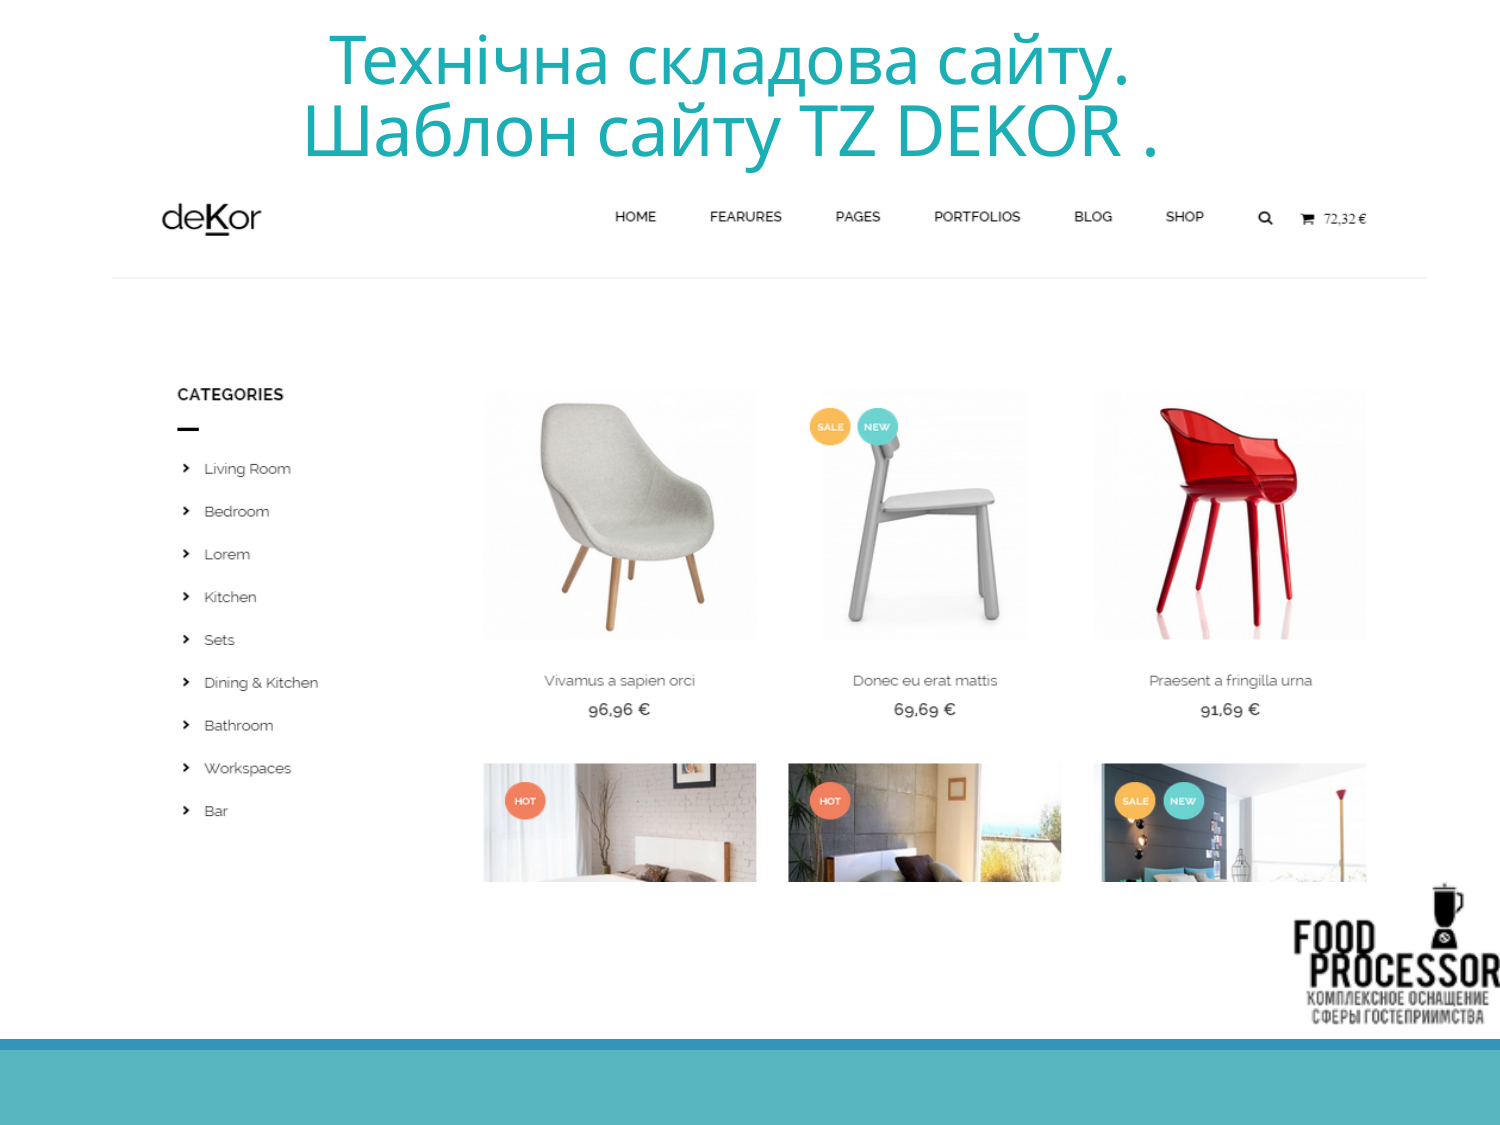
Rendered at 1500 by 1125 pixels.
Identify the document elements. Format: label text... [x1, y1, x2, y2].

title Технічна складова сайту. Шаблон сайту TZ DEKOR . [112, 19, 1350, 179]
picture [1292, 881, 1500, 1034]
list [111, 181, 1428, 883]
